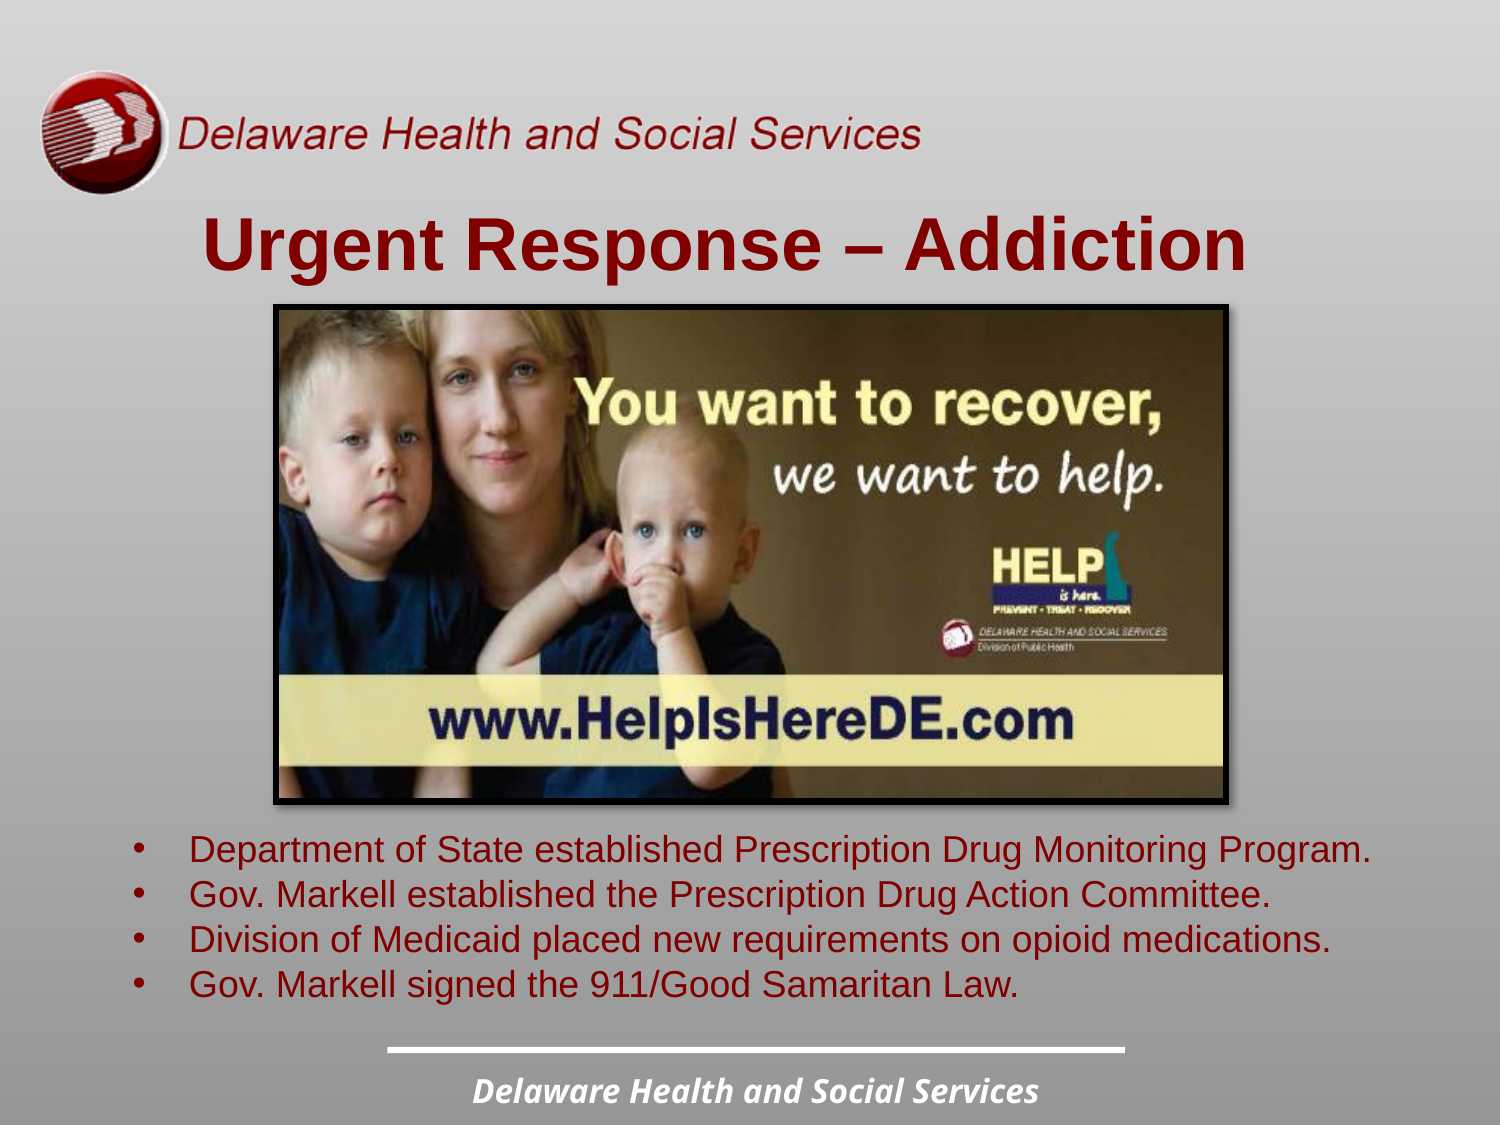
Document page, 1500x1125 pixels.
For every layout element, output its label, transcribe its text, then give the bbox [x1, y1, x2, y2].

text_box Department of State established Prescription Drug Monitoring Program. Gov. Markell established the Prescription Drug Action Committee. Division of Medicaid placed new requirements on opioid medications. Gov. Markell signed the 911/Good Samaritan Law. [117, 817, 1404, 1043]
title Urgent Response – Addiction [51, 165, 1422, 317]
picture [278, 309, 1224, 799]
picture [36, 66, 927, 200]
